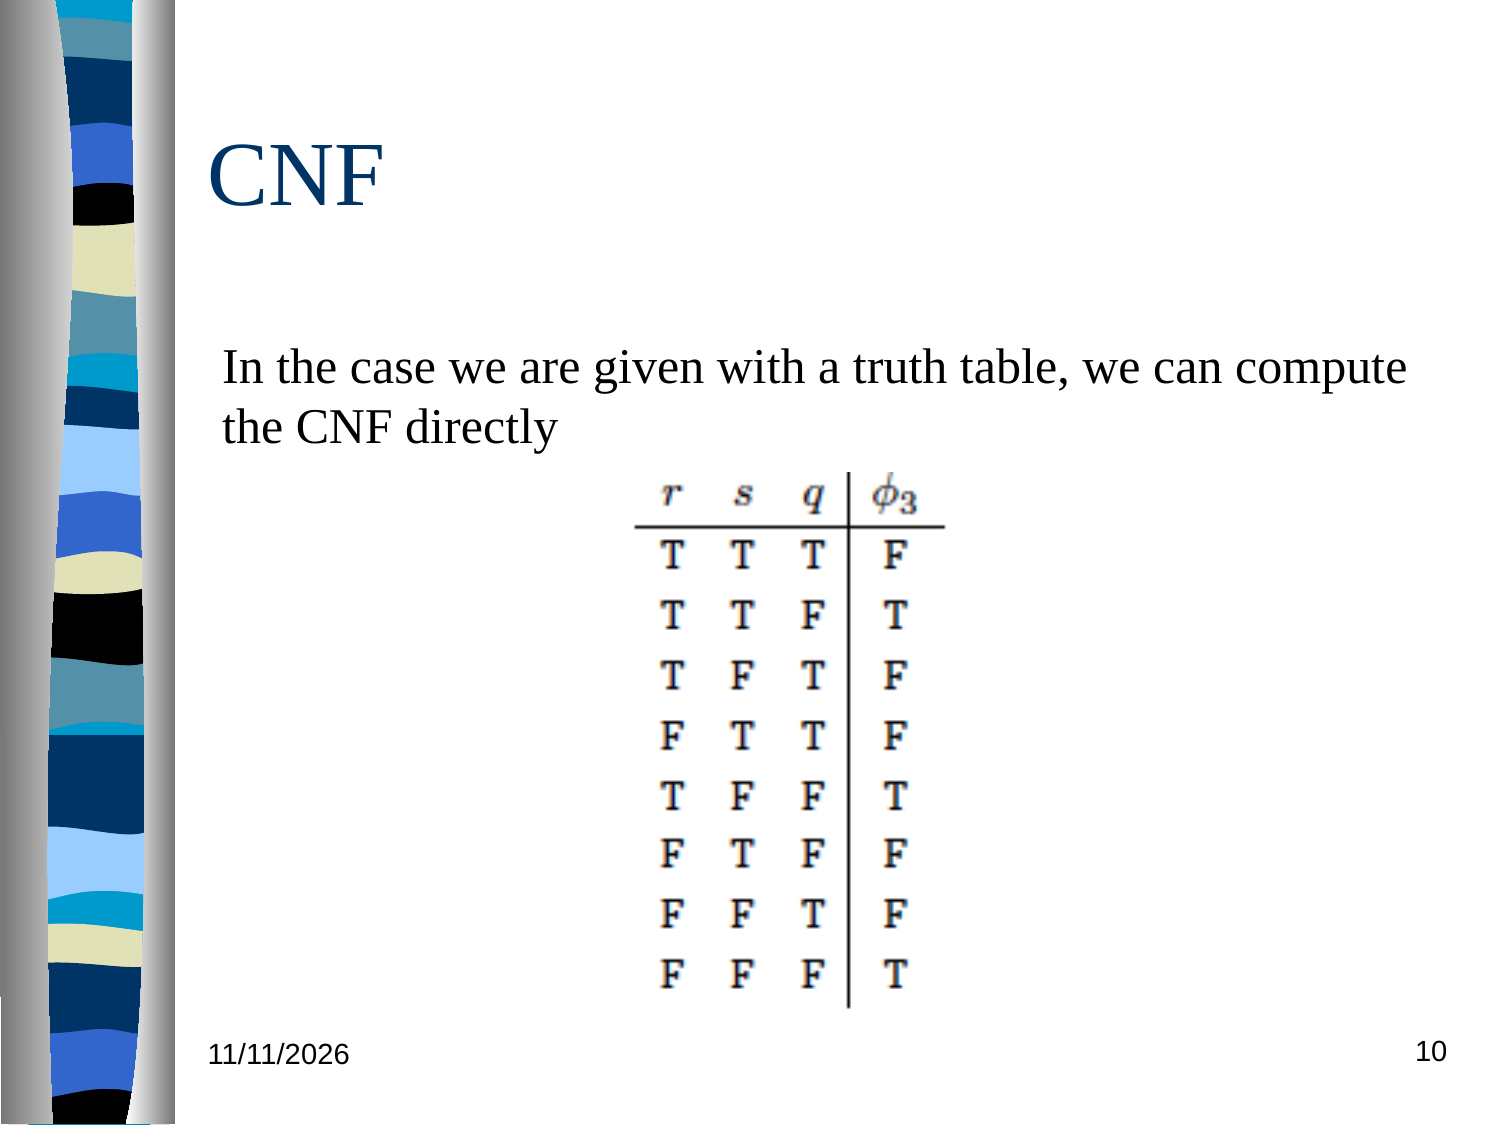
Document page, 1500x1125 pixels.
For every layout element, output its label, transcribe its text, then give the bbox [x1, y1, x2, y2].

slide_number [192, 1027, 505, 1103]
picture [626, 471, 963, 1012]
slide_number 10 [1149, 1025, 1463, 1100]
text_box In the case we are given with a truth table, we can compute the CNF directly [207, 326, 1436, 461]
title CNF [192, 75, 1468, 263]
